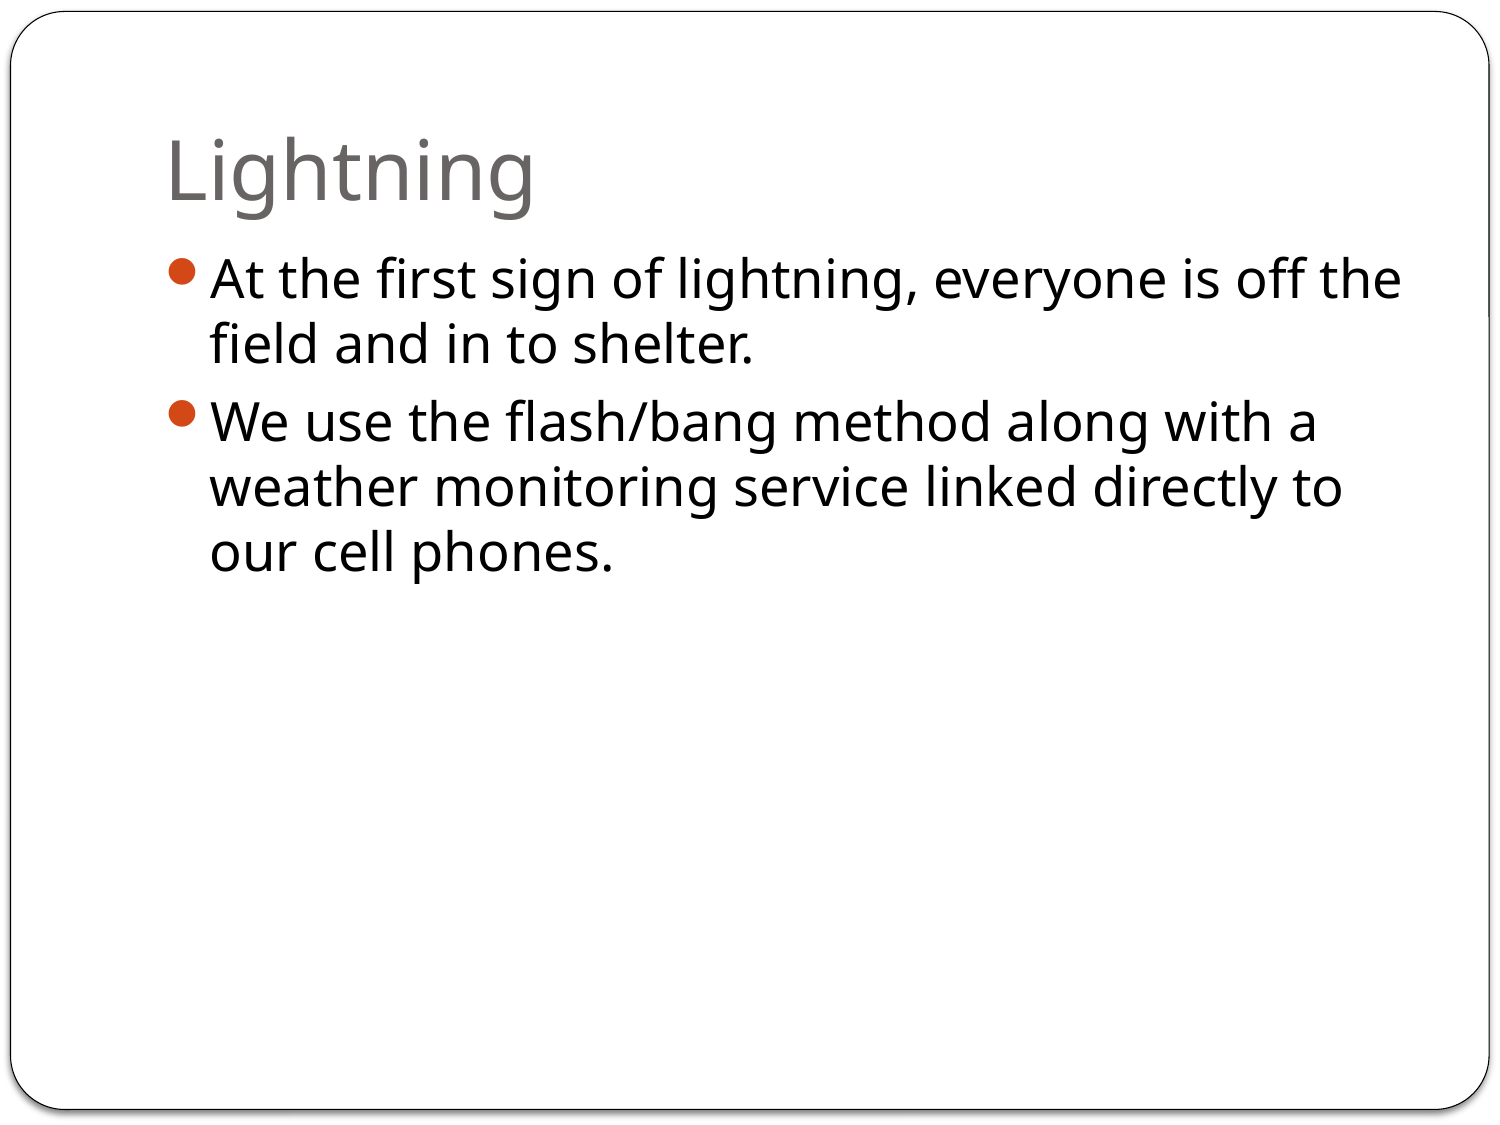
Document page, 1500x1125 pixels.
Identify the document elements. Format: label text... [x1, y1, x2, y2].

list At the first sign of lightning, everyone is off the field and in to shelter. We use the flash/bang method along with a weather monitoring service linked directly to our cell phones. [150, 237, 1425, 988]
title Lightning [150, 45, 1425, 233]
